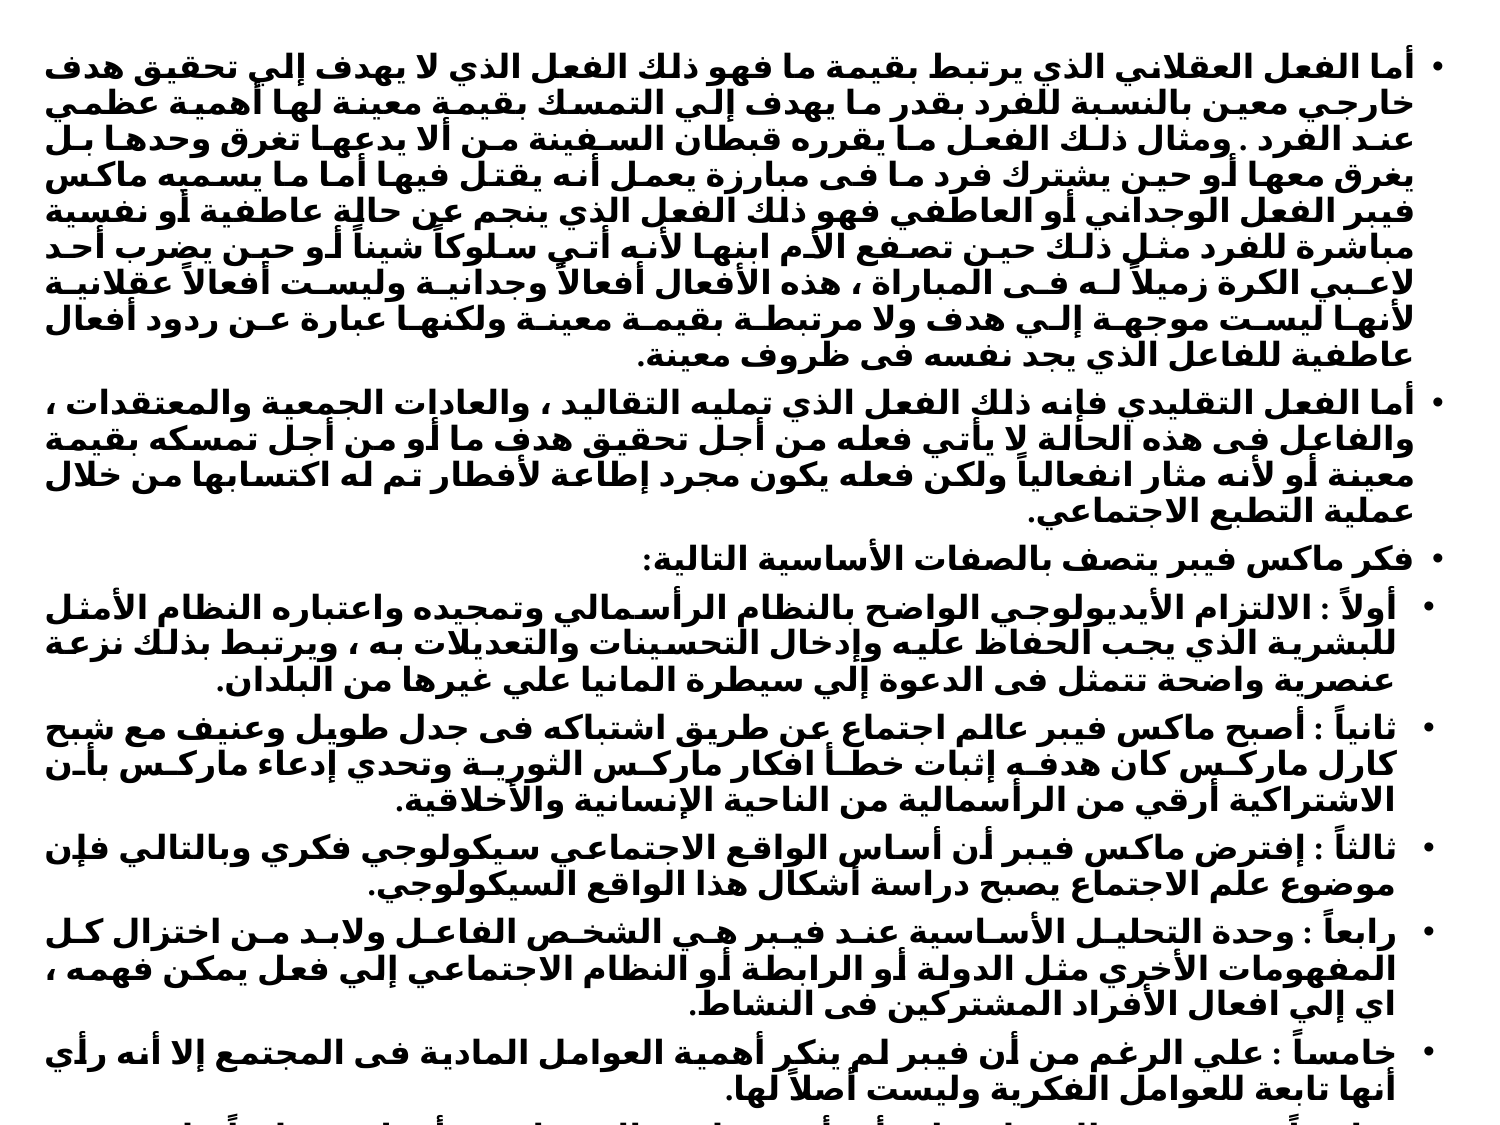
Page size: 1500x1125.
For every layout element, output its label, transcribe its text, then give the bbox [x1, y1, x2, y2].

list أما الفعل العقلاني الذي يرتبط بقيمة ما فهو ذلك الفعل الذي لا يهدف إلي تحقيق هدف خارجي معين بالنسبة للفرد بقدر ما يهدف إلي التمسك بقيمة معينة لها أهمية عظمي عند الفرد . ومثال ذلك الفعل ما يقرره قبطان السفينة من ألا يدعها تغرق وحدها بل يغرق معها أو حين يشترك فرد ما فى مبارزة يعمل أنه يقتل فيها أما ما يسميه ماكس فيبر الفعل الوجداني أو العاطفي فهو ذلك الفعل الذي ينجم عن حالة عاطفية أو نفسية مباشرة للفرد مثل ذلك حين تصفع الأم ابنها لأنه أتي سلوكاً شيناً أو حين يضرب أحد لاعبي الكرة زميلاً له فى المباراة ، هذه الأفعال أفعالاً وجدانية وليست أفعالاً عقلانية لأنها ليست موجهة إلي هدف ولا مرتبطة بقيمة معينة ولكنها عبارة عن ردود أفعال عاطفية للفاعل الذي يجد نفسه فى ظروف معينة. أما الفعل التقليدي فإنه ذلك الفعل الذي تمليه التقاليد ، والعادات الجمعية والمعتقدات ، والفاعل فى هذه الحالة لا يأتي فعله من أجل تحقيق هدف ما أو من أجل تمسكه بقيمة معينة أو لأنه مثار انفعالياً ولكن فعله يكون مجرد إطاعة لأفطار تم له اكتسابها من خلال عملية التطبع الاجتماعي. فكر ماكس فيبر يتصف بالصفات الأساسية التالية: أولاً : الالتزام الأيديولوجي الواضح بالنظام الرأسمالي وتمجيده واعتباره النظام الأمثل للبشرية الذي يجب الحفاظ عليه وإدخال التحسينات والتعديلات به ، ويرتبط بذلك نزعة عنصرية واضحة تتمثل فى الدعوة إلي سيطرة المانيا علي غيرها من البلدان. ثانياً : أصبح ماكس فيبر عالم اجتماع عن طريق اشتباكه فى جدل طويل وعنيف مع شبح كارل ماركس كان هدفه إثبات خطأ افكار ماركس الثورية وتحدي إدعاء ماركس بأن الاشتراكية أرقي من الرأسمالية من الناحية الإنسانية والأخلاقية. ثالثاً : إفترض ماكس فيبر أن أساس الواقع الاجتماعي سيكولوجي فكري وبالتالي فإن موضوع علم الاجتماع يصبح دراسة أشكال هذا الواقع السيكولوجي. رابعاً : وحدة التحليل الأساسية عند فيبر هي الشخص الفاعل ولابد من اختزال كل المفهومات الأخري مثل الدولة أو الرابطة أو النظام الاجتماعي إلي فعل يمكن فهمه ، اي إلي افعال الأفراد المشتركين فى النشاط. خامساً : علي الرغم من أن فيبر لم ينكر أهمية العوامل المادية فى المجتمع إلا أنه رأي أنها تابعة للعوامل الفكرية وليست أصلاً لها. سادساً : صور فيبر الانسان علي أنه أسير واقعه الاجتماعي وأنه ليس قادراً عل يتغييره وحذر من الثورة فالعمال قد يكسرون أغلالهم بالثورة ولكنهم لن يكسبوا شيئاً من ورائها. سابعاً : إن أنماط ماكس فيبر الخالصة أو المثالية عن السلطة وعن الفعل الاتماعي أنماط تصورية لا تستند علي ادلة واقعية كما أن إفتراضاته عن الطبيعة المثالية للواقع الاجتماعي وبخاصة مقولته التي مؤداها أن الرأسمالية نشأته عن الروح البروتستانطية لا تستند علي أدلة تاريخية إمبريقية. [29, 42, 1459, 1083]
